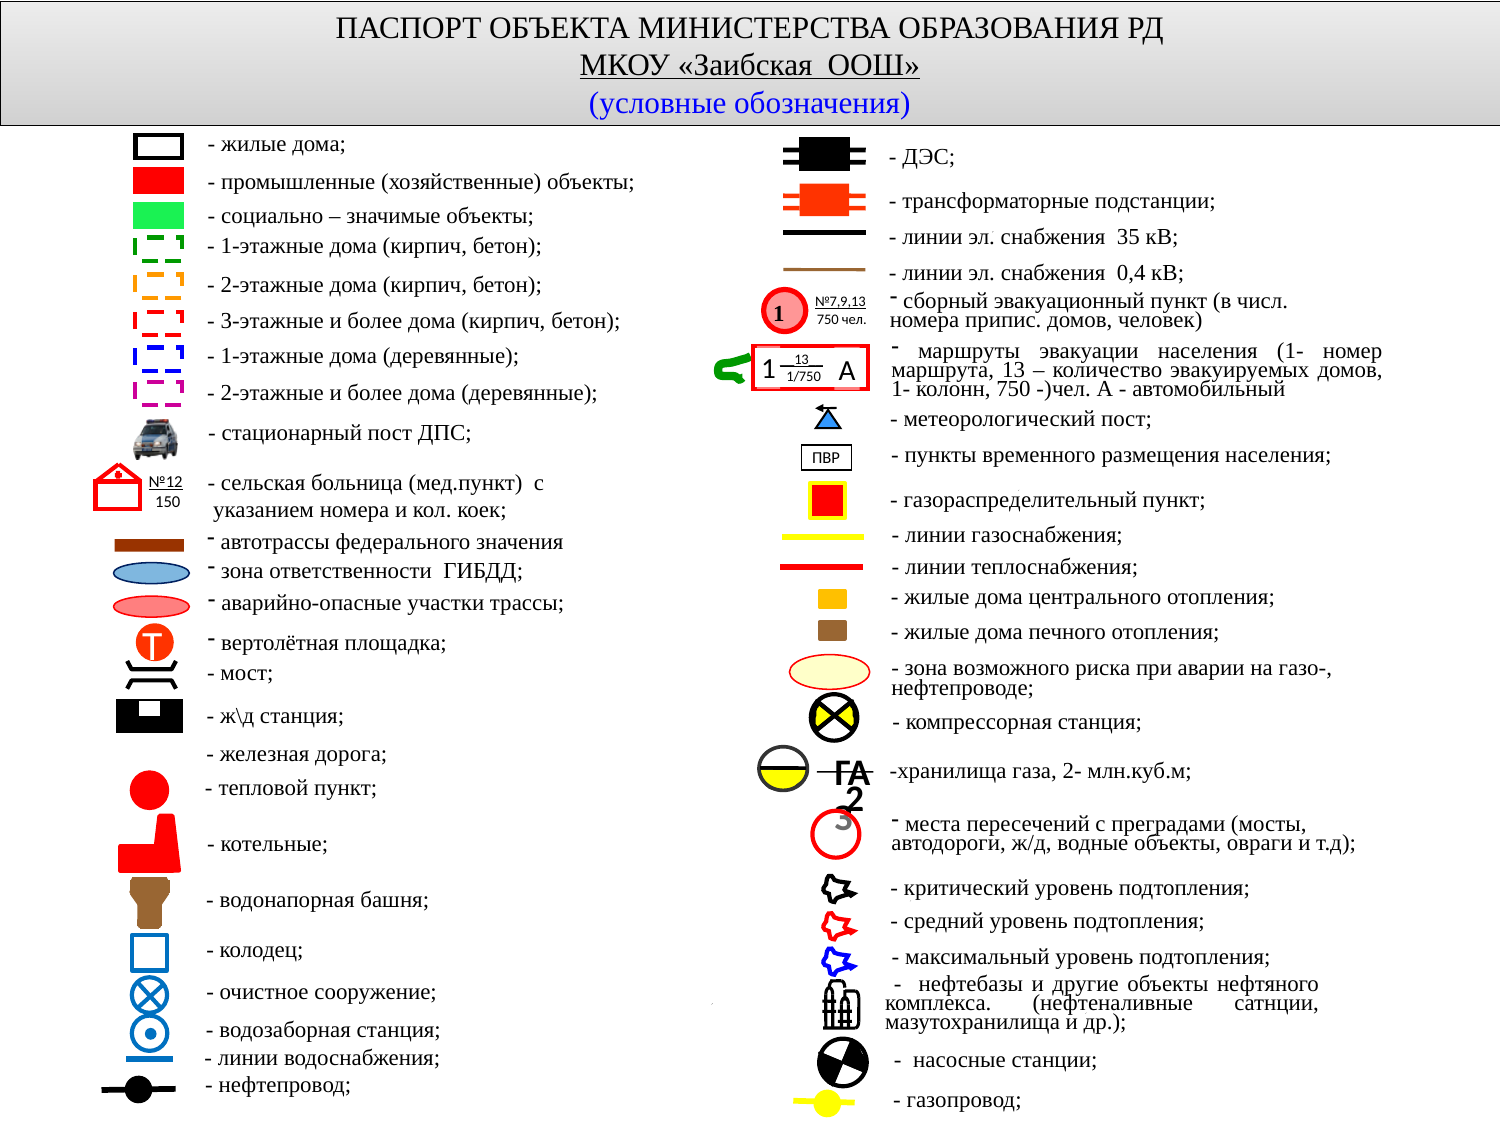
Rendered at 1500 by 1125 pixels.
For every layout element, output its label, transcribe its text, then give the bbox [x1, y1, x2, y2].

text_box - промышленные (хозяйственные) объекты; [192, 158, 699, 202]
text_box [794, 1091, 854, 1116]
text_box - 2-этажные и более дома (деревянные); [192, 369, 656, 413]
text_box [818, 589, 847, 609]
text_box - 1-этажные дома (деревянные); [192, 333, 698, 376]
text_box - метеорологический пост; [889, 406, 1174, 432]
text_box - трансформаторные подстанции; [874, 178, 1255, 220]
text_box места пересечений с преградами (мосты, автодороги, ж/д, водные объекты, овраги и т.д); [897, 816, 1405, 874]
text_box [135, 347, 182, 371]
text_box - газораспределительный пункт; [875, 477, 1240, 519]
picture [133, 419, 178, 460]
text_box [131, 880, 168, 927]
text_box [135, 381, 182, 406]
text_box аварийно-опасные участки трассы; [193, 580, 609, 623]
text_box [131, 976, 168, 1014]
text_box - сельская больница (мед.пункт) с указанием номера и кол. коек; [186, 456, 581, 533]
text_box [823, 875, 854, 903]
text_box - водозаборная станция; [191, 1007, 456, 1049]
text_box - нефтебазы и другие объекты нефтяного комплекса. (нефтеналивные сатнции, мазутохранилища и др.); [856, 961, 1349, 1048]
text_box - 3-этажные и более дома (кирпич, бетон); [192, 298, 656, 333]
text_box - 1-этажные дома (кирпич, бетон); [192, 223, 651, 262]
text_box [120, 815, 180, 871]
text_box - линии водоснабжения; [190, 1035, 456, 1077]
text_box - жилые дома печного отопления; [876, 610, 1273, 650]
text_box - линии эл. снабжения 0,4 кВ; [874, 250, 1221, 293]
text_box - водонапорная башня; [191, 877, 444, 919]
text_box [810, 693, 858, 731]
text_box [95, 464, 192, 511]
text_box - колодец; [191, 927, 319, 969]
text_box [126, 660, 177, 689]
text_box автотрассы федерального значения [192, 519, 603, 562]
text_box [135, 274, 182, 298]
text_box [789, 654, 870, 690]
text_box - линии эл. снабжения 35 кВ; [874, 214, 1221, 250]
text_box [718, 358, 747, 380]
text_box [116, 699, 183, 733]
text_box [129, 770, 170, 811]
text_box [818, 1038, 867, 1087]
text_box [823, 948, 854, 975]
text_box ПВР [801, 444, 852, 470]
text_box [823, 913, 854, 940]
text_box [135, 311, 182, 336]
text_box маршруты эвакуации населения (1- номер маршрута, 13 – количество эвакуируемых домов, 1- колонн, 750 -)чел. А - автомобильный [882, 338, 1393, 406]
text_box - максимальный уровень подтопления; [870, 931, 1322, 961]
text_box [818, 620, 847, 641]
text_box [126, 1054, 151, 1125]
text_box [113, 596, 190, 618]
text_box - насосные станции; [871, 1039, 1168, 1084]
text_box - стационарный пост ДПС; [178, 403, 542, 459]
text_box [131, 1020, 168, 1052]
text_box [822, 980, 859, 1029]
text_box вертолётная площадка; [193, 620, 517, 663]
text_box - компрессорная станция; [871, 710, 1302, 745]
text_box - социально – значимые объекты; [192, 193, 598, 223]
text_box ПАСПОРТ ОБЪЕКТА МИНИСТЕРСТВА ОБРАЗОВАНИЯ РД МКОУ «Заибская ООШ» (условные обозначения) [0, 1, 1500, 126]
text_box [782, 183, 866, 217]
text_box - тепловой пункт; [190, 765, 392, 808]
text_box - мост; [192, 650, 388, 690]
text_box - ж\д станция; [185, 690, 390, 727]
text_box [808, 481, 847, 520]
text_box - средний уровень подтопления; [869, 895, 1300, 944]
text_box - зона возможного риска при аварии на газо-, нефтепроводе; [870, 650, 1390, 710]
text_box [135, 168, 183, 193]
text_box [752, 345, 869, 391]
text_box - нефтепровод; [170, 1063, 382, 1108]
text_box - газопровод; [872, 1073, 1236, 1123]
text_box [810, 407, 845, 440]
text_box - линии газоснабжения; [877, 512, 1209, 555]
text_box -хранилища газа, 2- млн.куб.м; [907, 745, 1299, 794]
text_box - 2-этажные дома (кирпич, бетон); [192, 262, 698, 305]
text_box - ДЭС; [874, 134, 983, 177]
text_box - жилые дома центрального отопления; [876, 574, 1323, 617]
text_box [135, 203, 183, 228]
text_box [130, 933, 169, 973]
text_box - очистное сооружение; [191, 969, 452, 1012]
text_box - жилые дома; [192, 126, 509, 158]
text_box [113, 562, 190, 584]
text_box [135, 237, 182, 261]
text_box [135, 625, 172, 661]
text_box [763, 287, 872, 335]
text_box - критический уровень подтопления; [869, 862, 1300, 895]
text_box - линии теплоснабжения; [877, 544, 1187, 574]
text_box - железная дорога; [185, 727, 409, 777]
text_box сборный эвакуационный пункт (в числ. номера припис. домов, человек) [880, 288, 1316, 337]
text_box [782, 137, 866, 171]
text_box - пункты временного размещения населения; [890, 440, 1368, 468]
text_box зона ответственности ГИБДД; [193, 562, 577, 590]
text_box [757, 732, 903, 855]
text_box - котельные; [192, 821, 343, 864]
text_box [135, 134, 183, 159]
